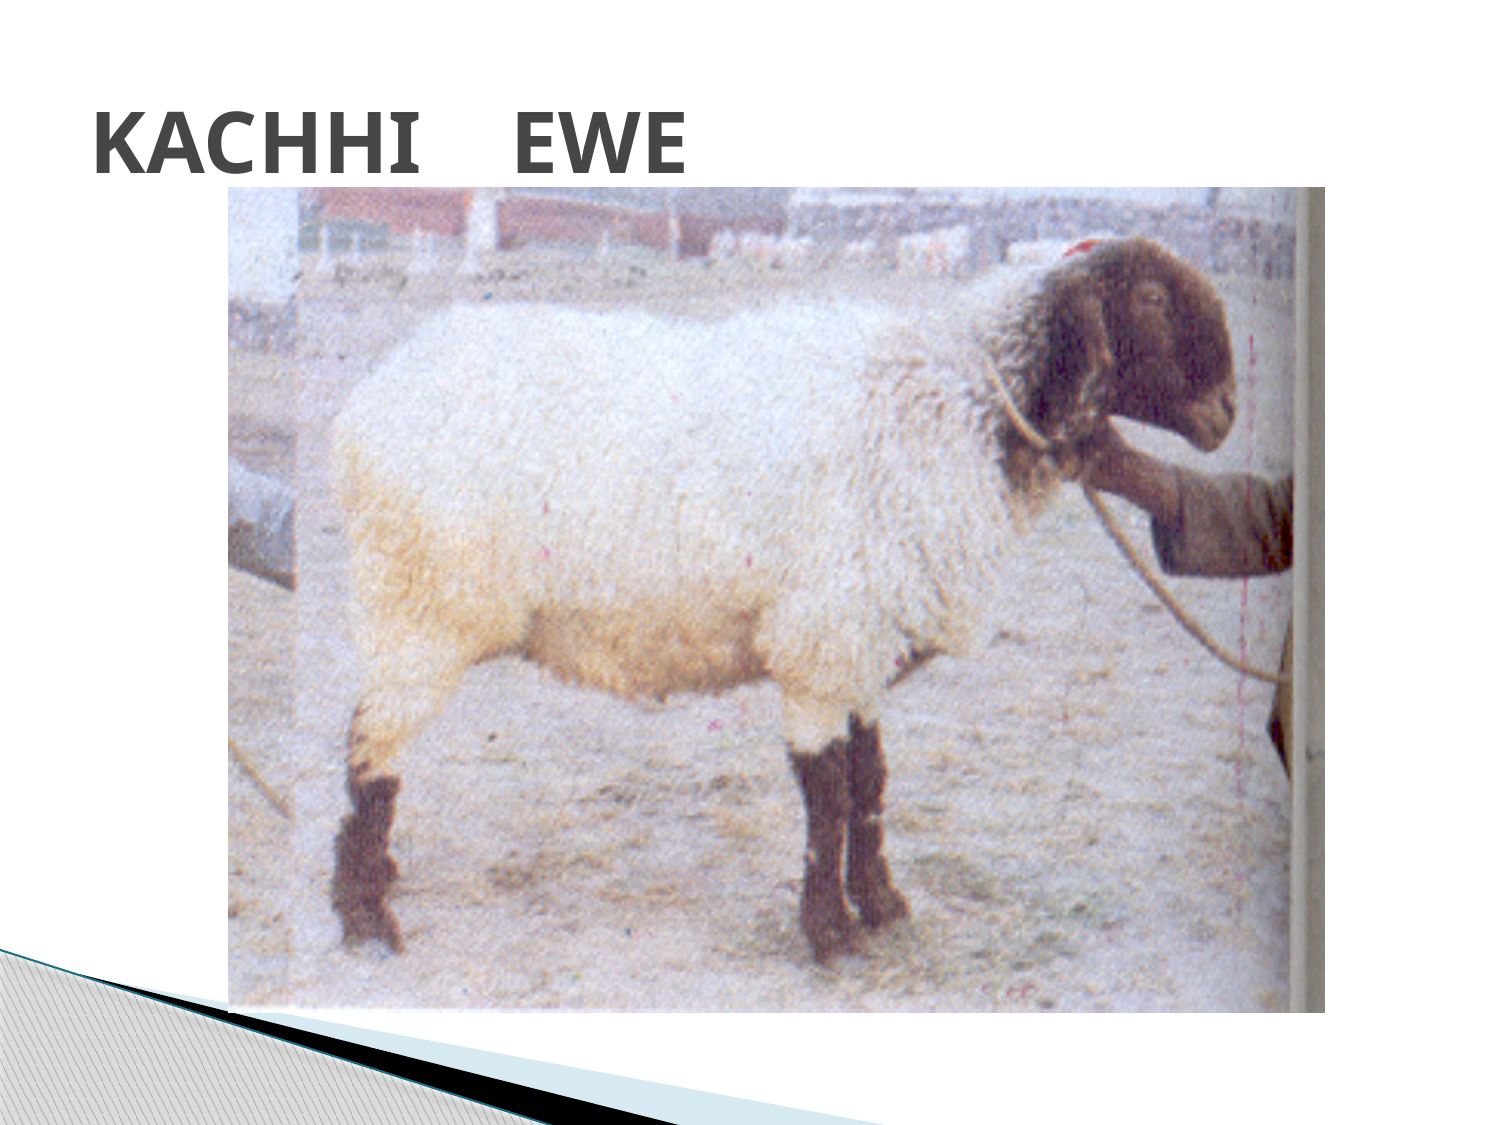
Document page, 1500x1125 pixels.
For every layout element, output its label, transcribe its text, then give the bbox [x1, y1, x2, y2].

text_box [227, 187, 1326, 1013]
title KACHHI EWE [75, 45, 1425, 234]
